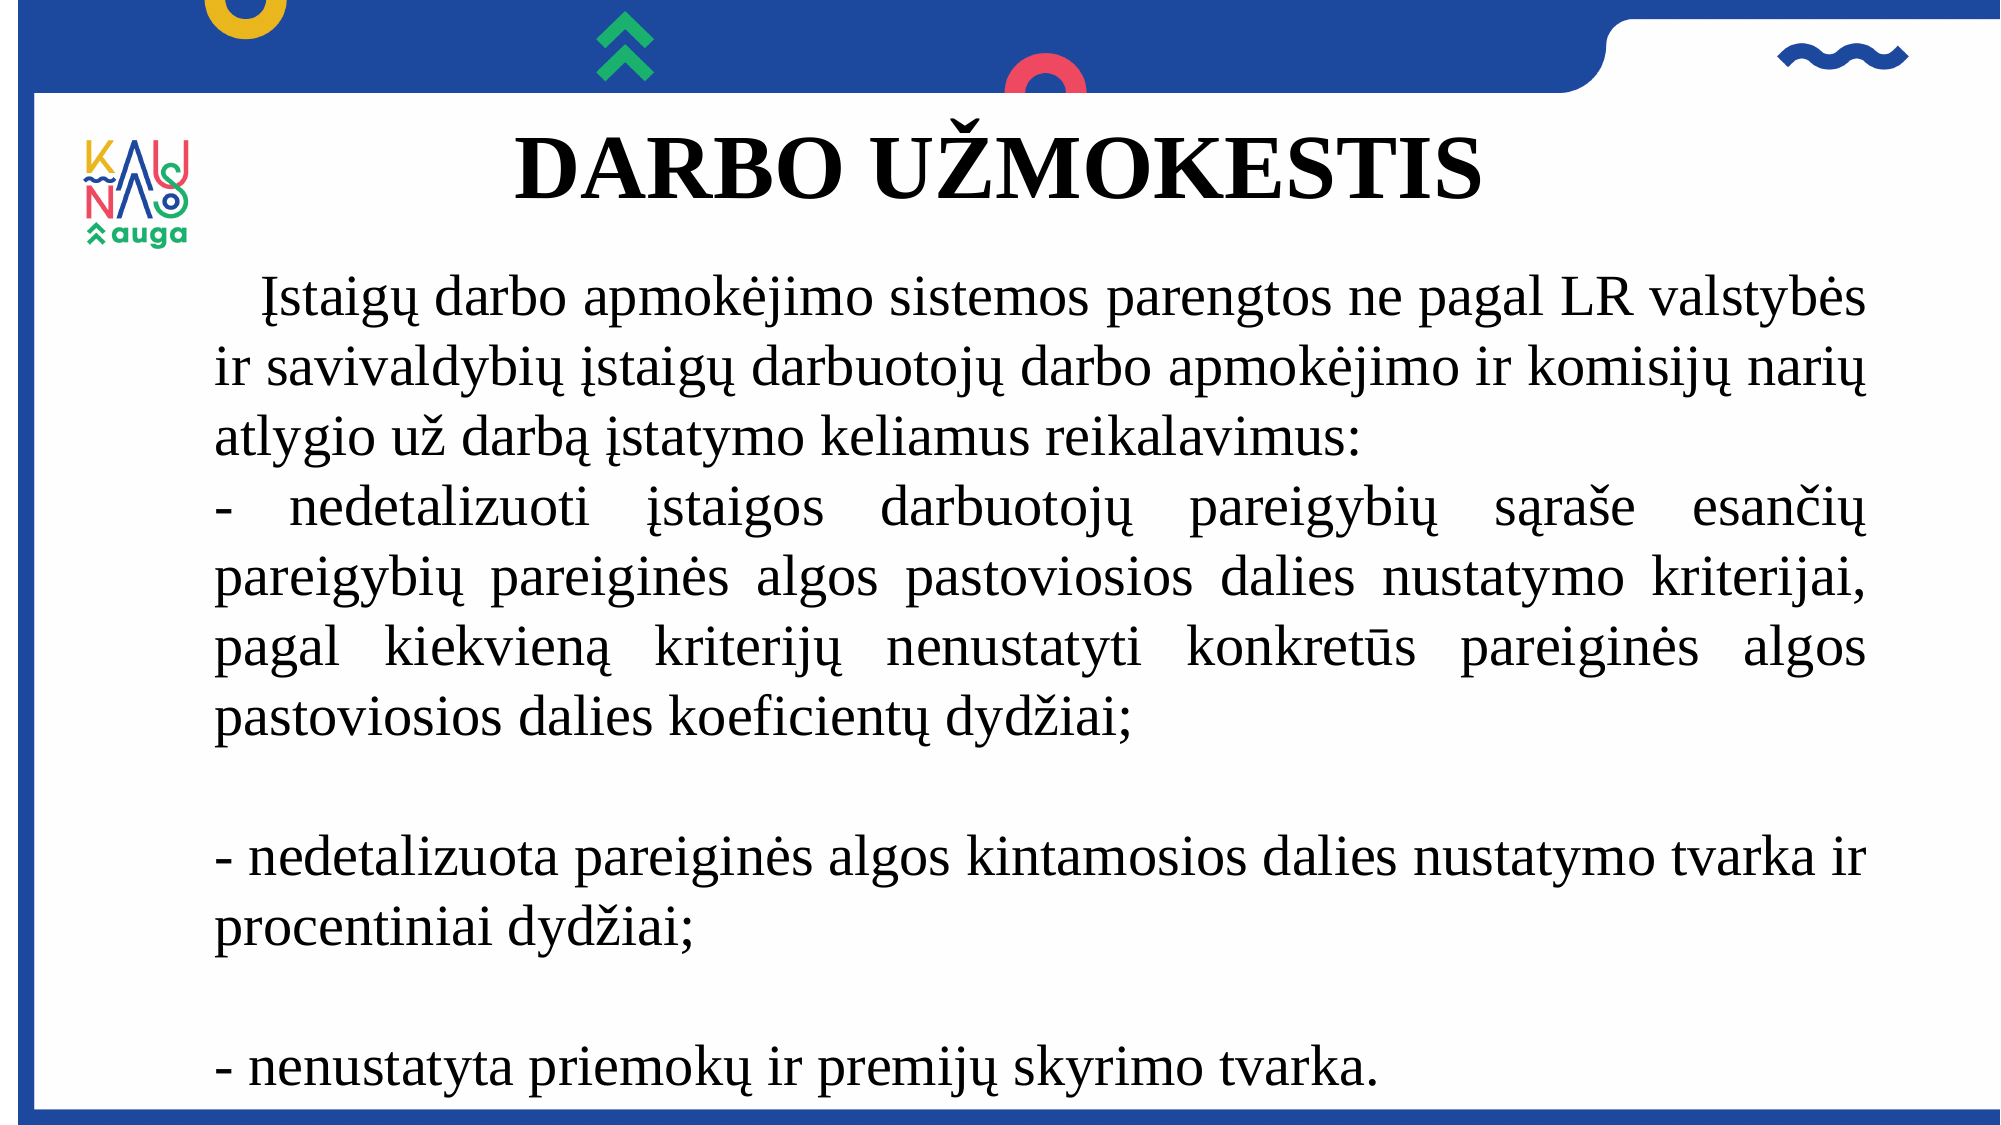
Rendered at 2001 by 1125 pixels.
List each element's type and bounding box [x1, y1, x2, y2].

list [18, 0, 2000, 1125]
